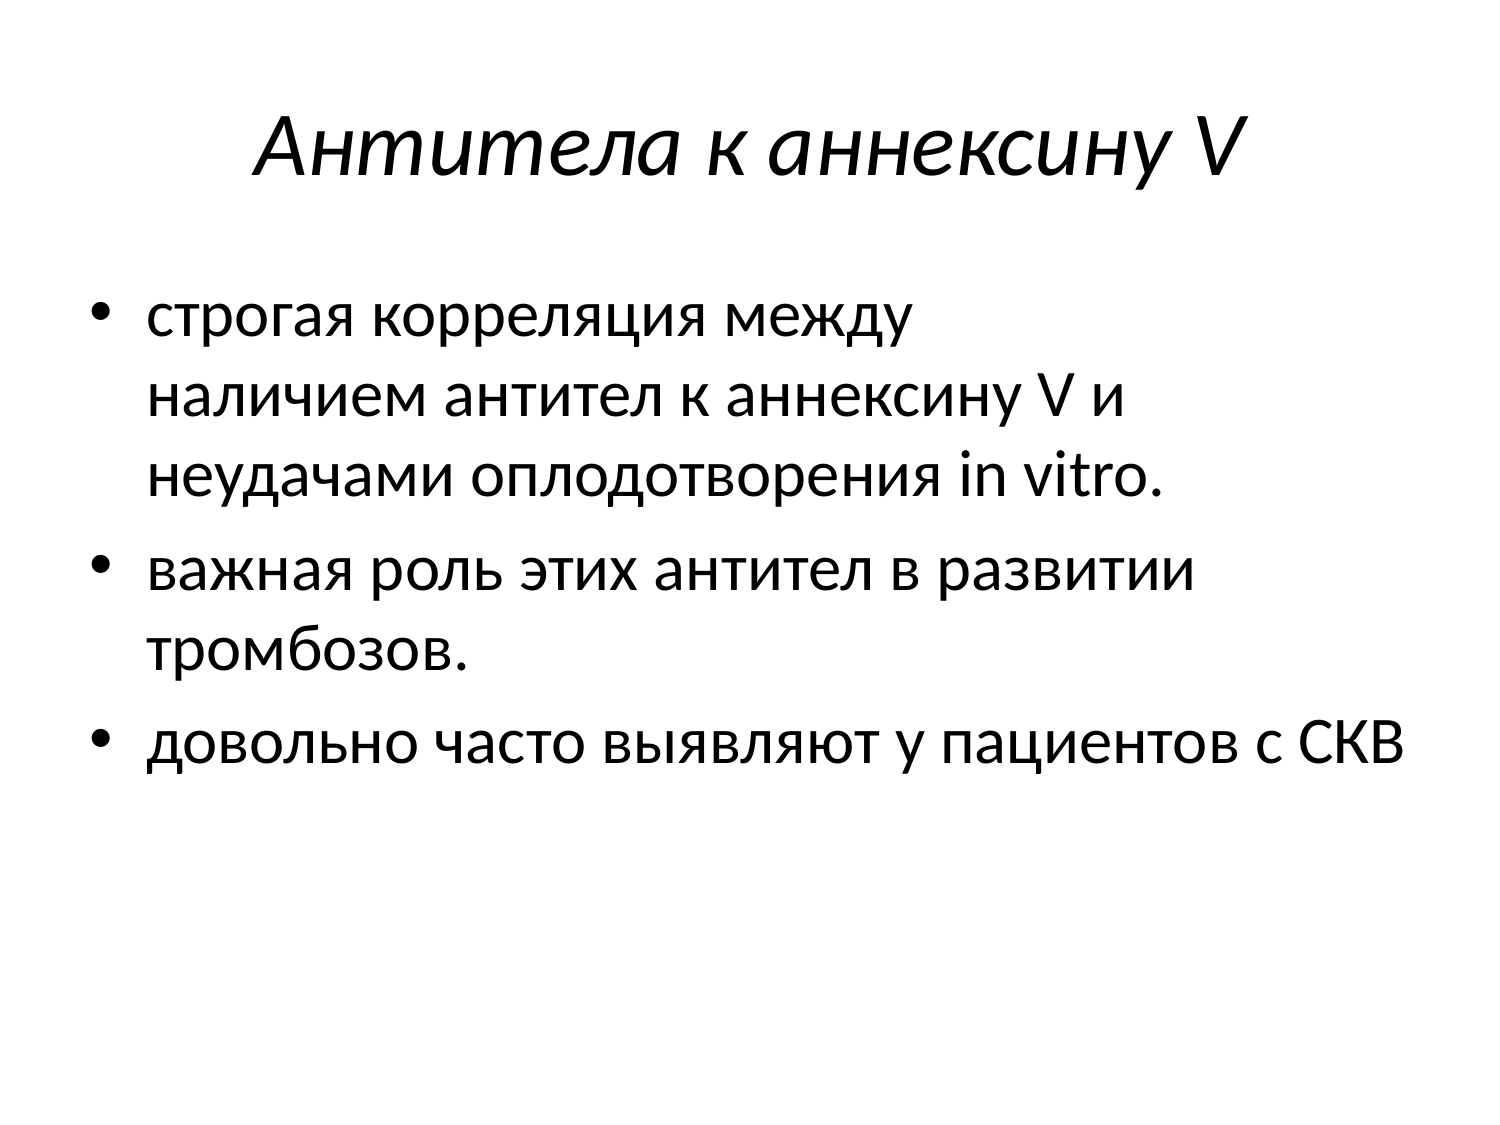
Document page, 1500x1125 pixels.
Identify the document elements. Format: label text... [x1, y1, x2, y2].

text_box Антитела к аннексину V [75, 45, 1425, 233]
text_box строгая корреляция между наличием антител к аннексину V и неудачами оплодотворения in vitro. важная роль этих антител в развитии тромбозов. довольно часто выявляют у пациентов с СКВ [75, 262, 1425, 1005]
